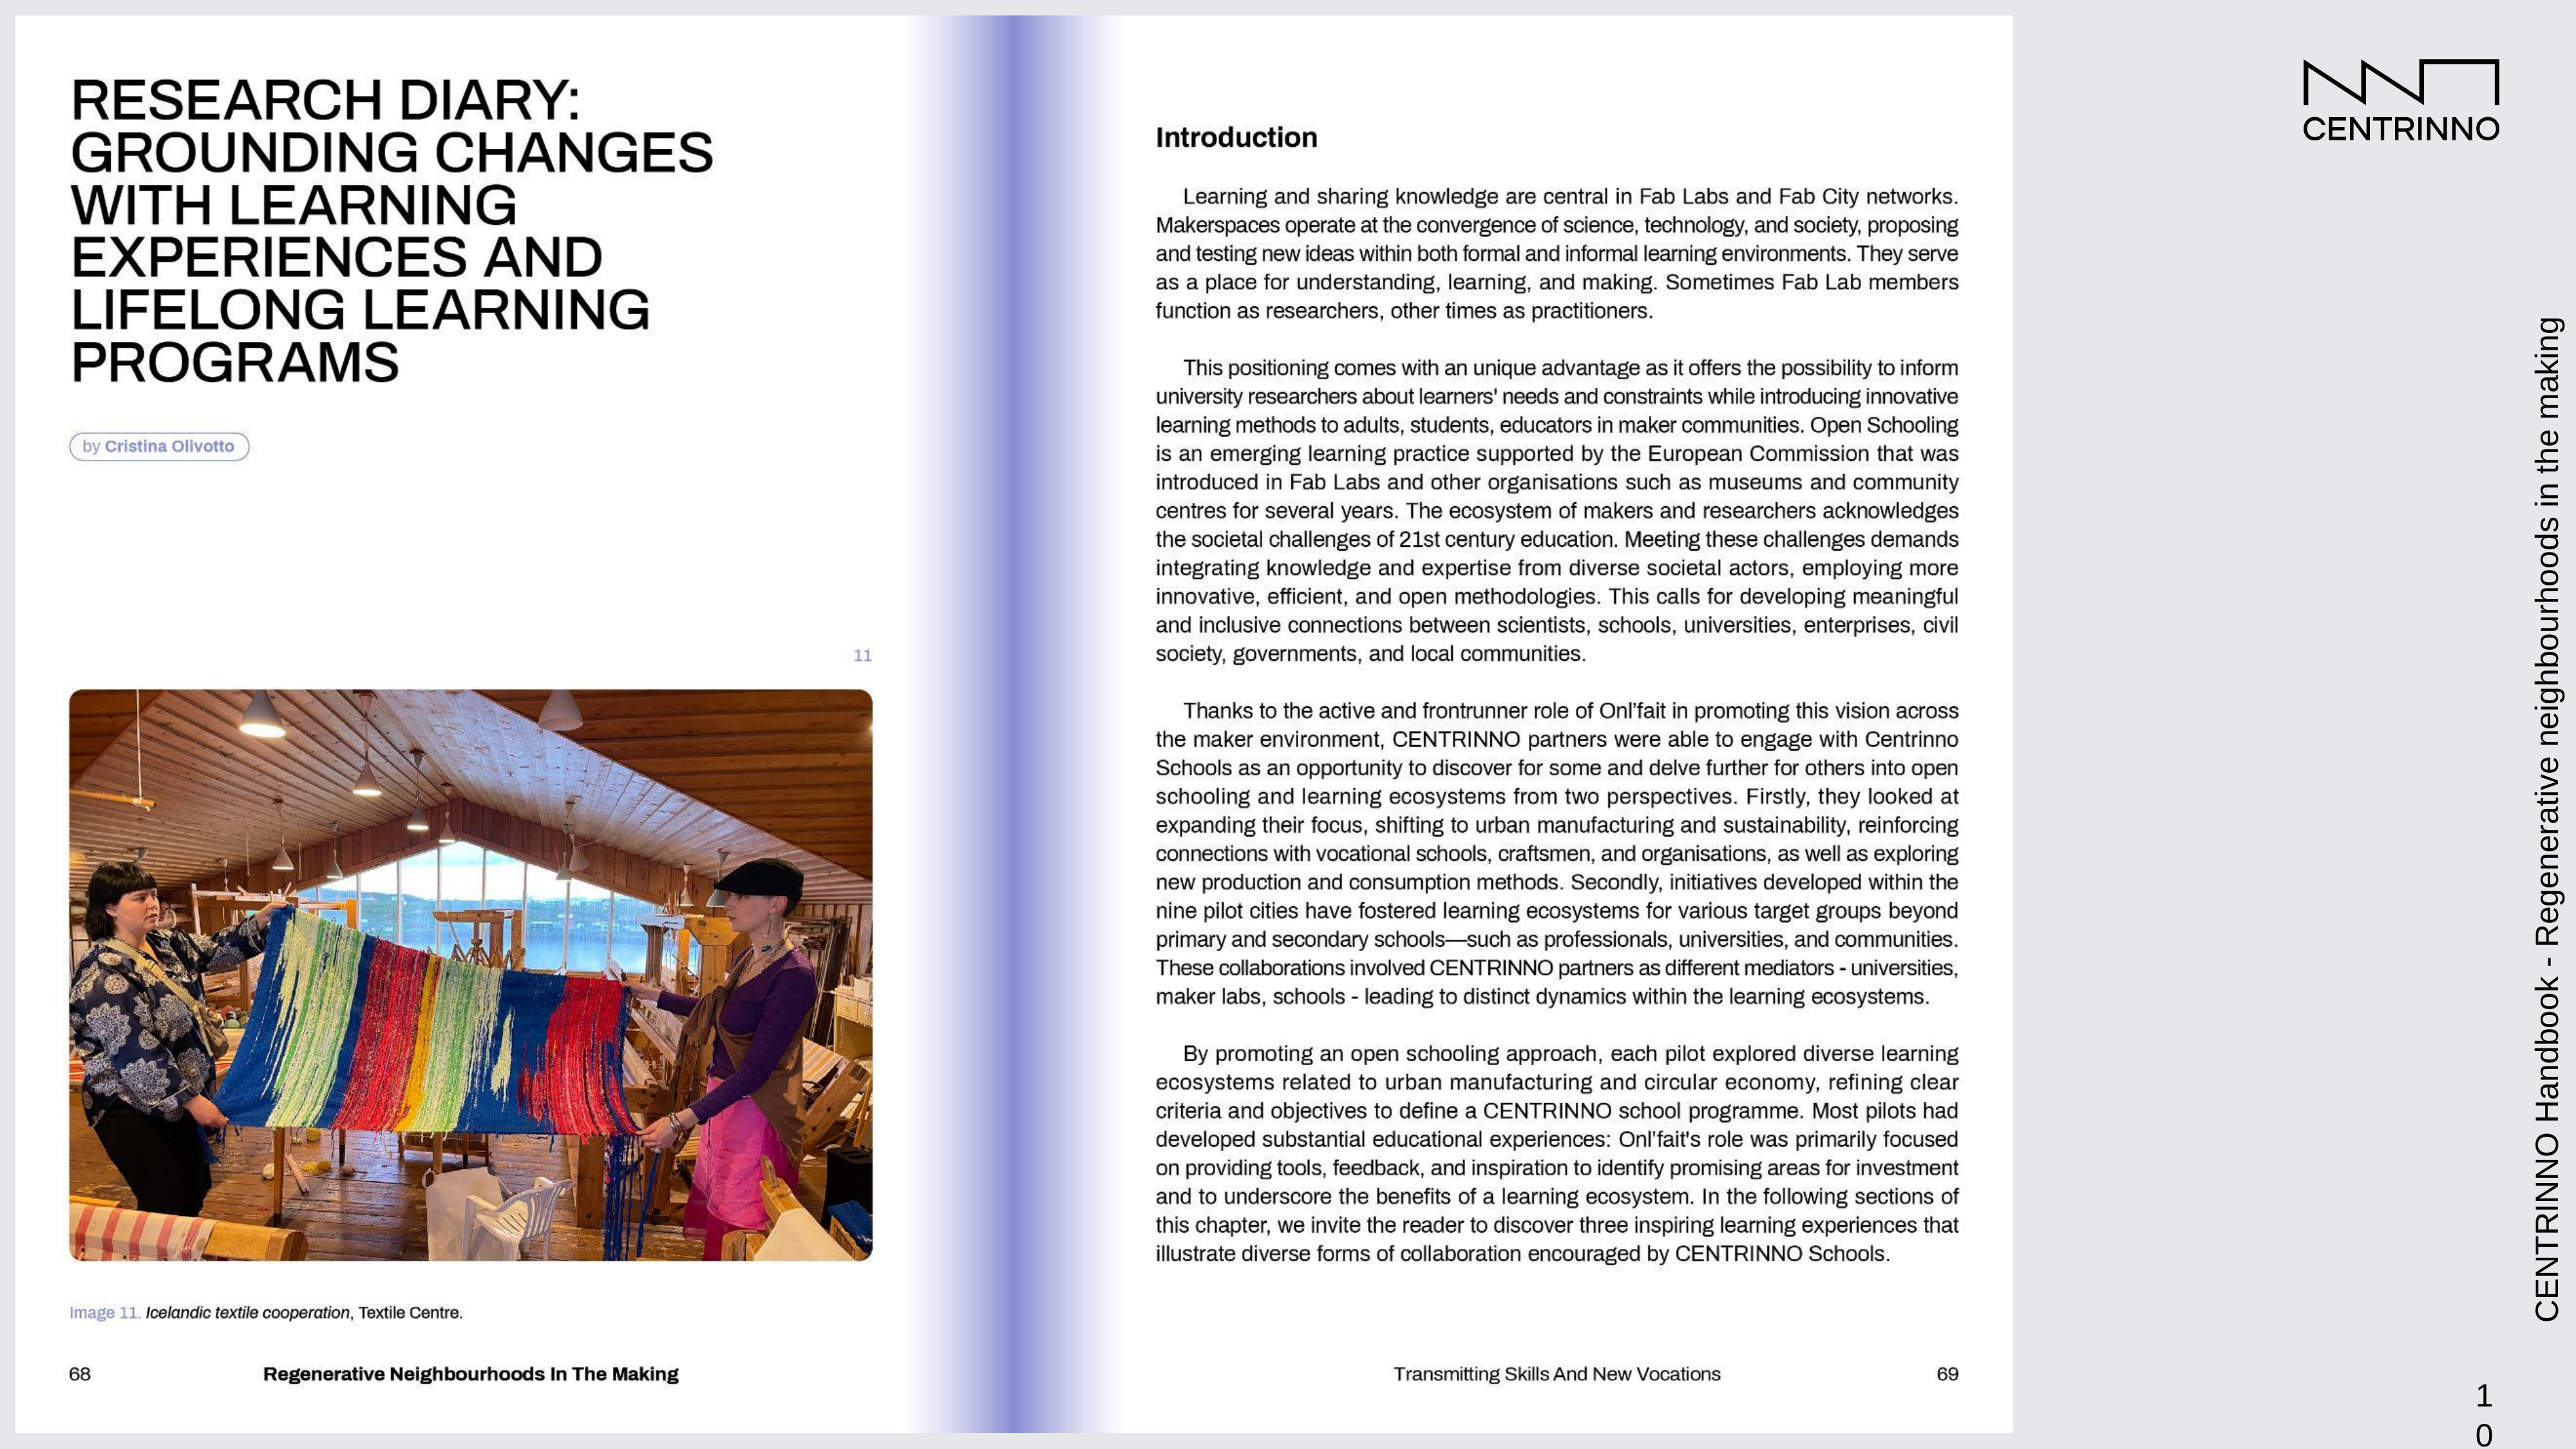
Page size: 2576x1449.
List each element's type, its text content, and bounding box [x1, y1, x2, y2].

picture [2303, 59, 2499, 141]
picture [15, 15, 2013, 1434]
slide_number 10 [2470, 1361, 2500, 1409]
